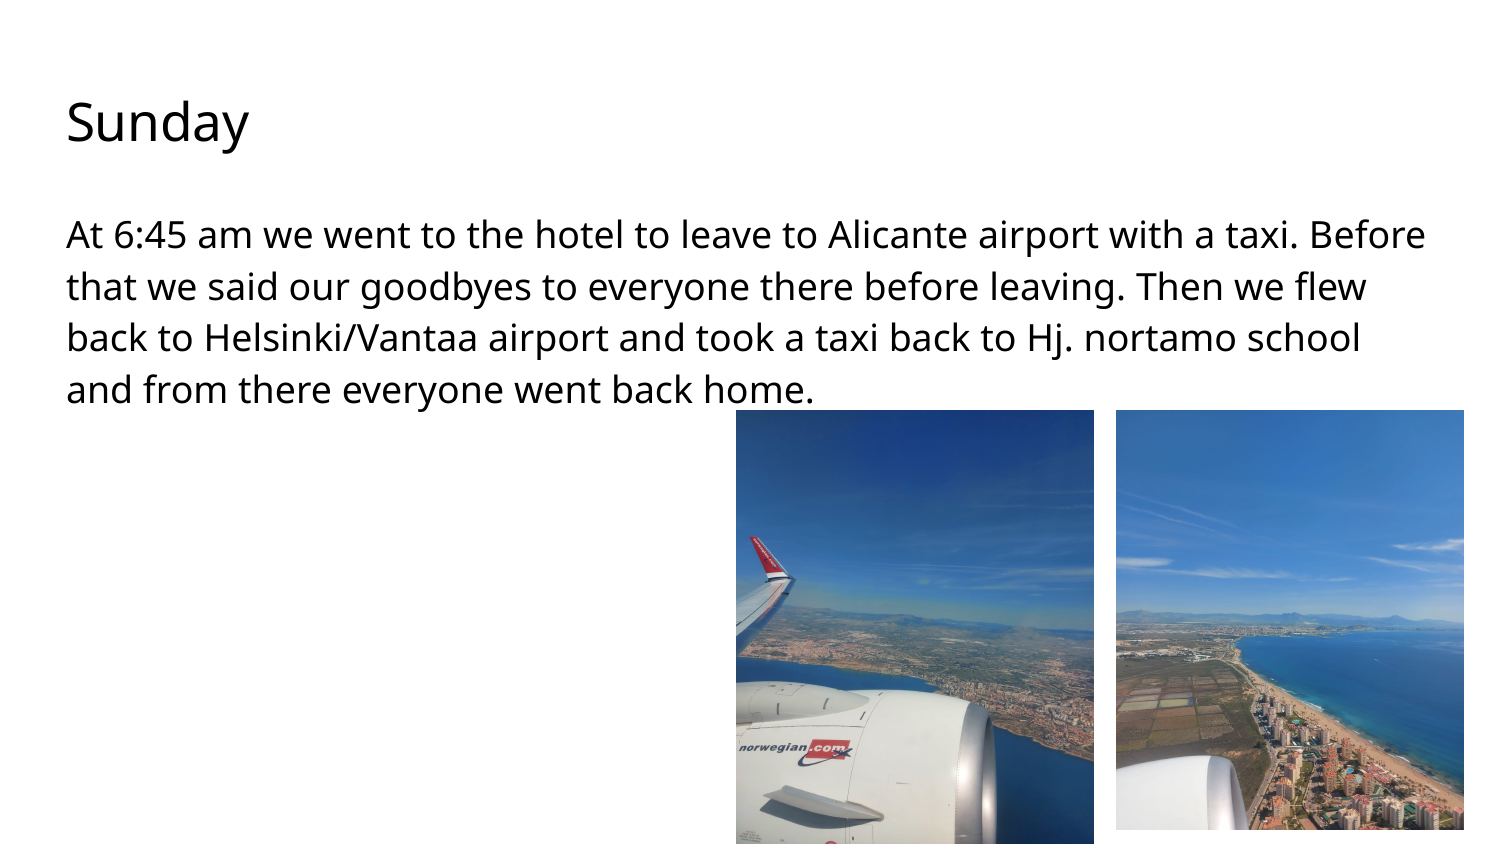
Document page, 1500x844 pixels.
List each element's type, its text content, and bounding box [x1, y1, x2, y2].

title Sunday [51, 72, 1449, 167]
picture [1116, 410, 1464, 830]
picture [735, 410, 1095, 844]
list At 6:45 am we went to the hotel to leave to Alicante airport with a taxi. Before that we said our goodbyes to everyone there before leaving. Then we flew back to Helsinki/Vantaa airport and took a taxi back to Hj. nortamo school and from there everyone went back home. [51, 189, 1449, 750]
